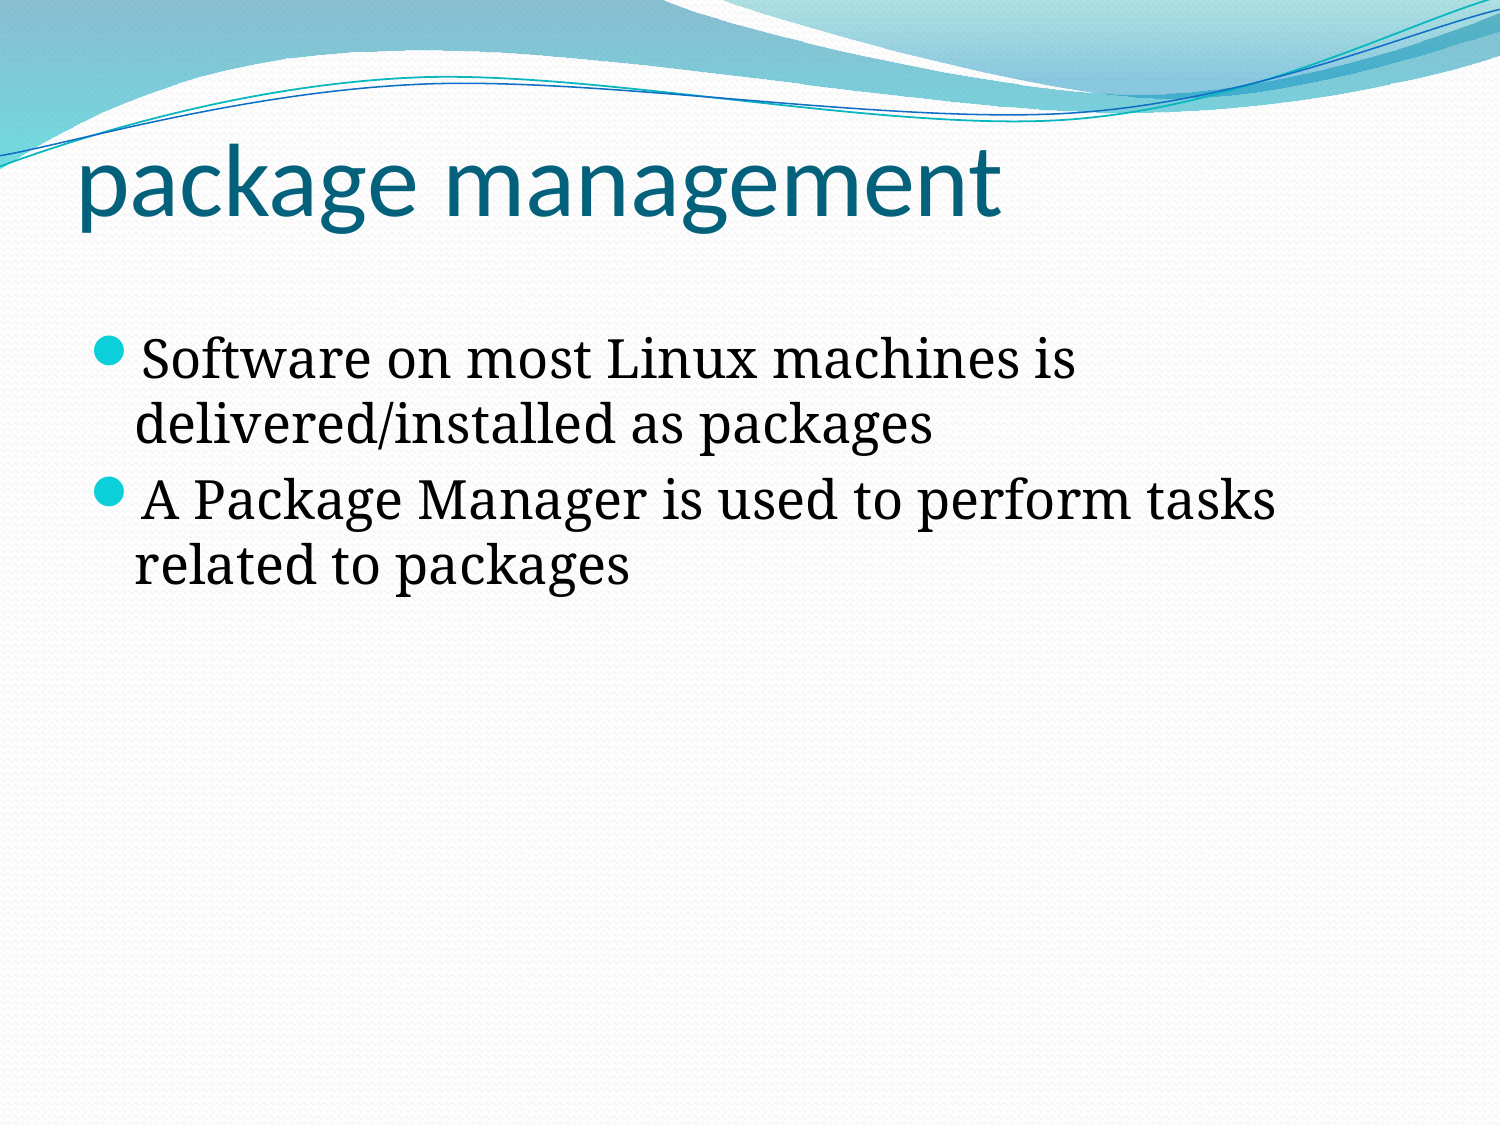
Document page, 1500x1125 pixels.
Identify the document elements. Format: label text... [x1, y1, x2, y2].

title package management [75, 50, 1425, 238]
list Software on most Linux machines is delivered/installed as packages A Package Manager is used to perform tasks related to packages [75, 317, 1425, 1038]
